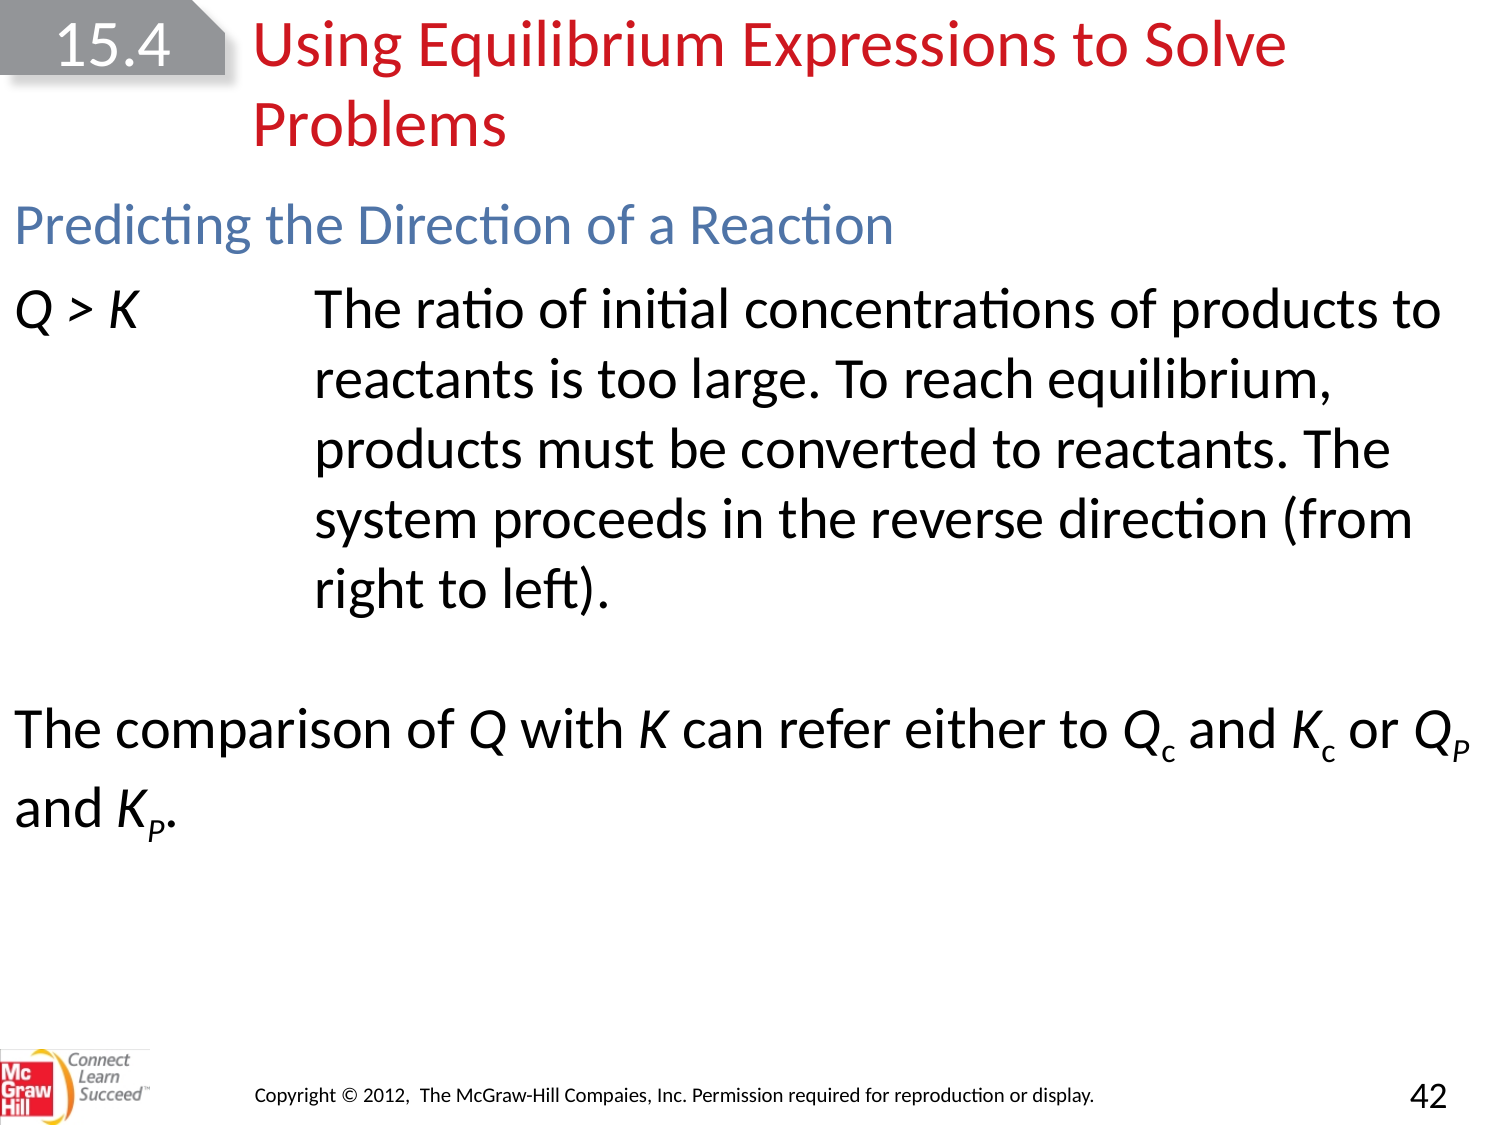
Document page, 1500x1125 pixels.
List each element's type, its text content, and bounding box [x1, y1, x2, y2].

list 15.4 [0, 0, 225, 73]
list Copyright © 2012, The McGraw-Hill Compaies, Inc. Permission required for reproduction or display. [187, 1074, 1163, 1113]
list Using Equilibrium Expressions to Solve Problems [237, 0, 1500, 178]
list 42 [1212, 1074, 1463, 1113]
text_box Q > K The ratio of initial concentrations of products to reactants is too large. To reach equilibrium, products must be converted to reactants. The system proceeds in the reverse direction (from right to left). The comparison of Q with K can refer either to Qc and Kc or QP and KP. [0, 262, 1500, 857]
list Predicting the Direction of a Reaction [0, 178, 1500, 259]
picture [0, 1049, 150, 1125]
